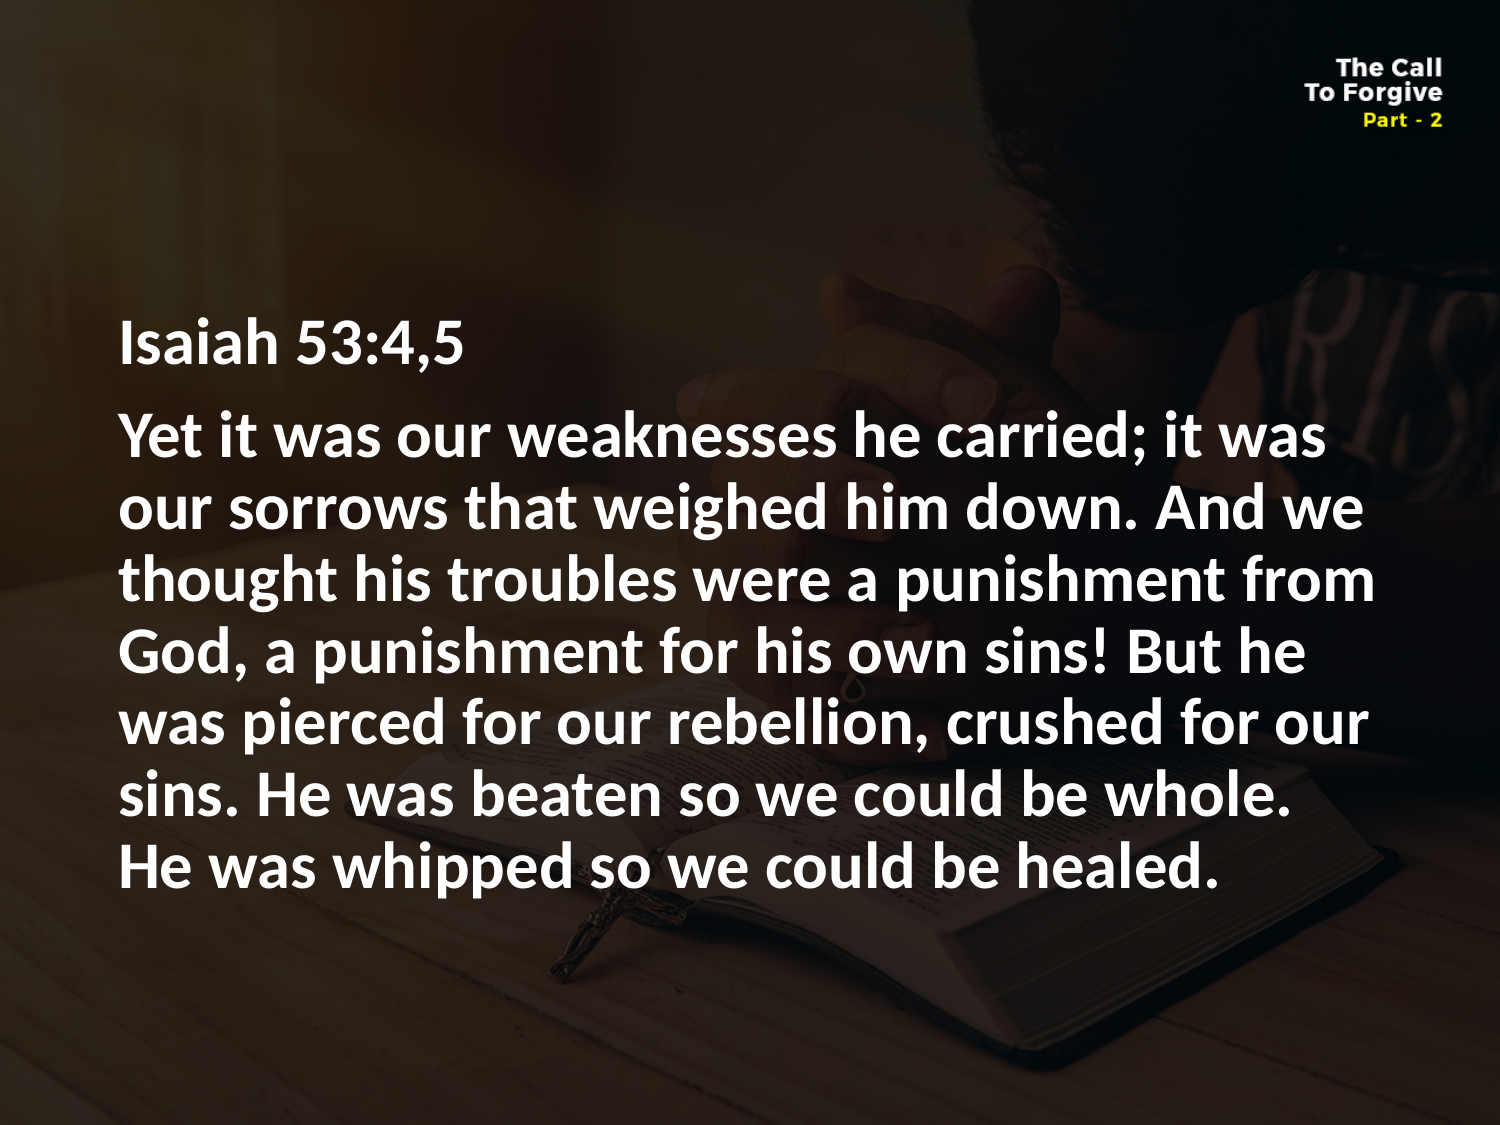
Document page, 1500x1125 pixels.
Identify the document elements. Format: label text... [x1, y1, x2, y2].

list Isaiah 53:4,5 Yet it was our weaknesses he carried; it was our sorrows that weighed him down. And we thought his troubles were a punishment from God, a punishment for his own sins! But he was pierced for our rebellion, crushed for our sins. He was beaten so we could be whole. He was whipped so we could be healed. [103, 299, 1397, 1014]
picture [0, 0, 1500, 1125]
